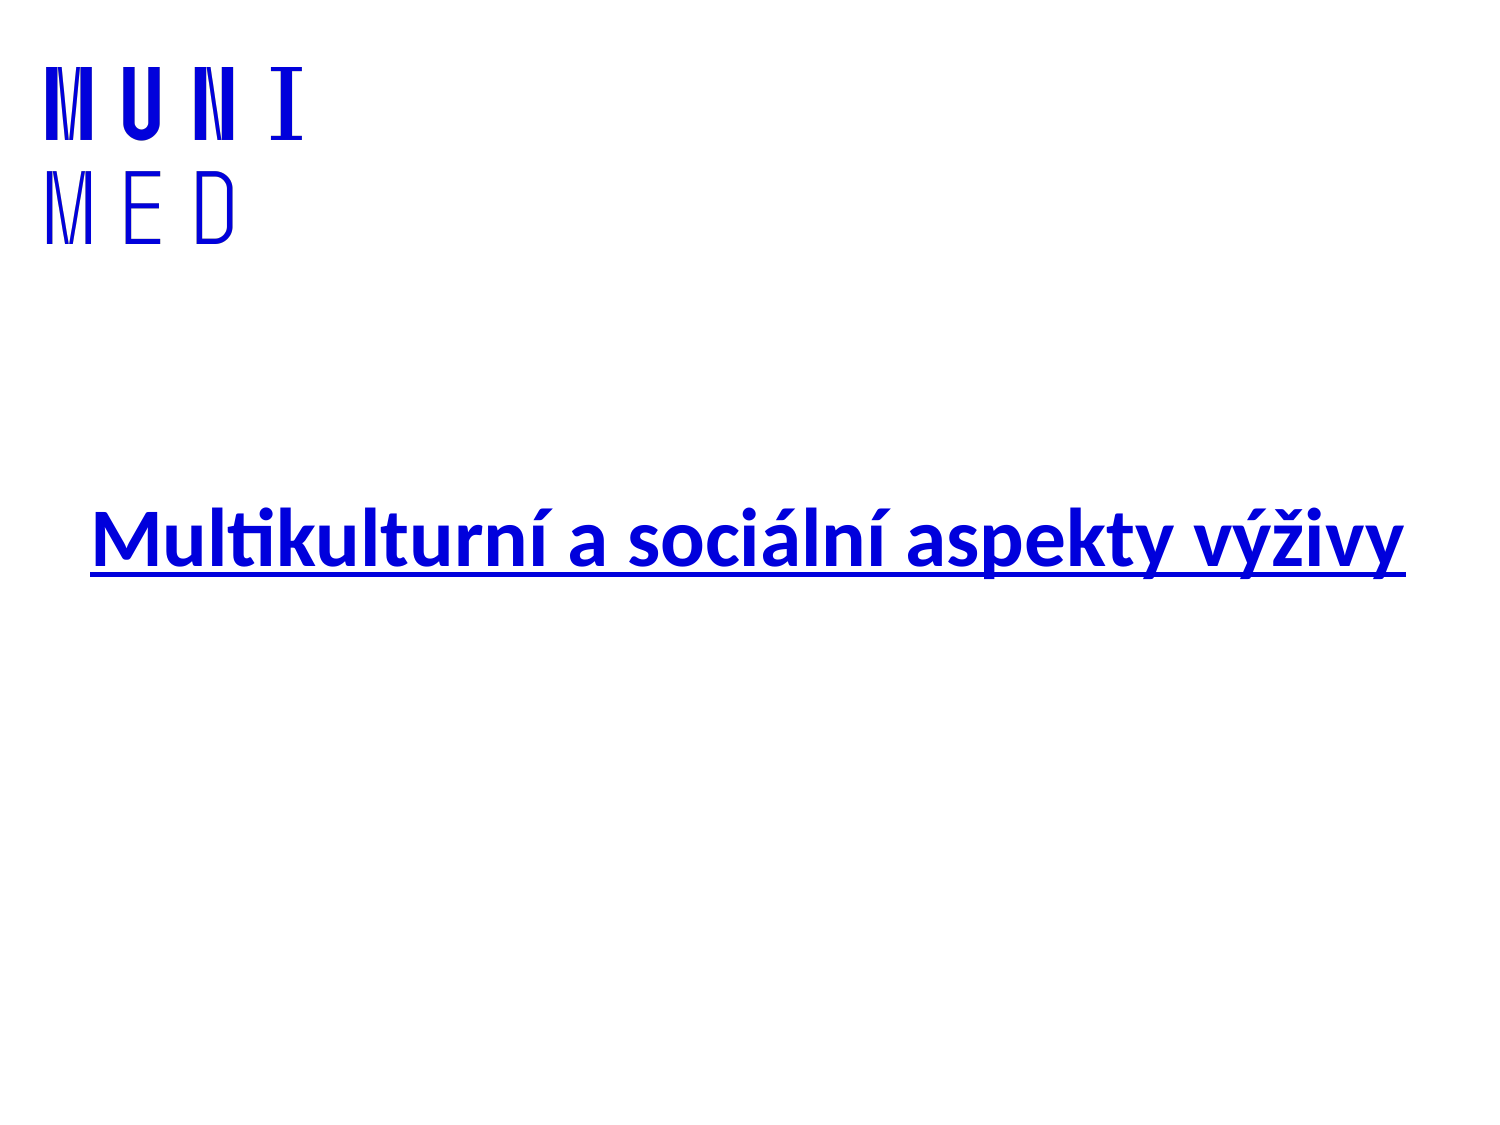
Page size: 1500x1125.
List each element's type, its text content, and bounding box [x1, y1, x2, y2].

title Multikulturní a sociální aspekty výživy [49, 475, 1447, 668]
picture [46, 67, 302, 244]
